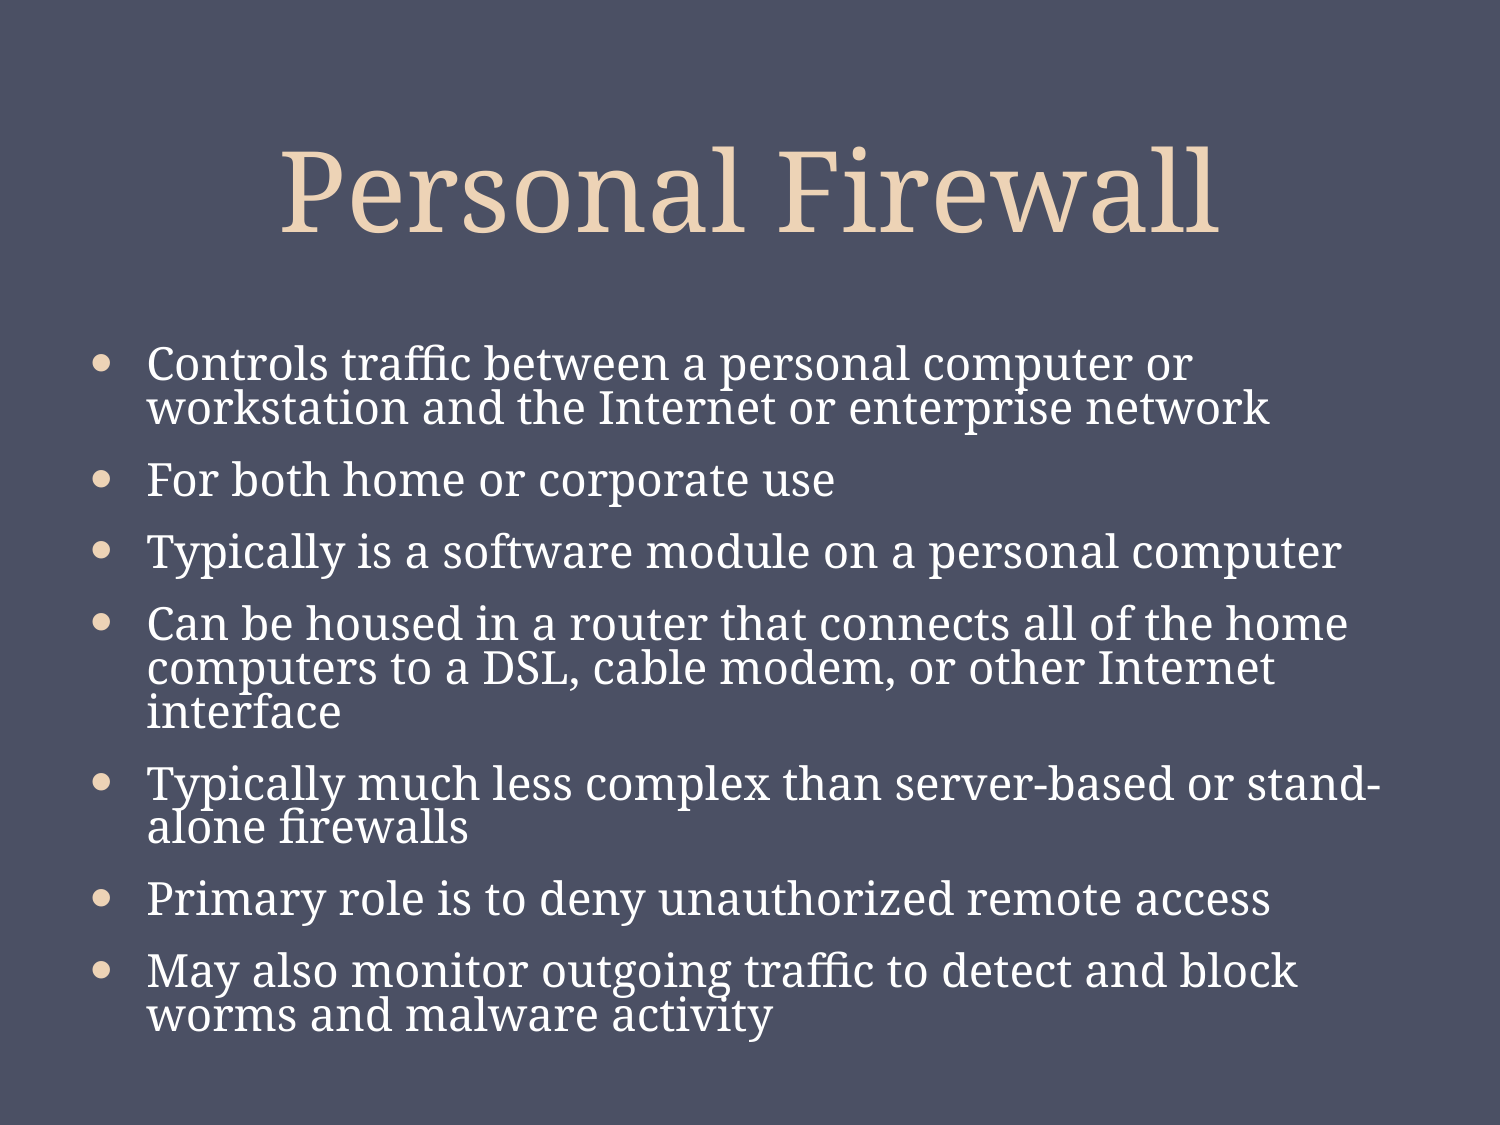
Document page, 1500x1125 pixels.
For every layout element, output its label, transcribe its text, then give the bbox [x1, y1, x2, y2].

list Controls traffic between a personal computer or workstation and the Internet or enterprise network For both home or corporate use Typically is a software module on a personal computer Can be housed in a router that connects all of the home computers to a DSL, cable modem, or other Internet interface Typically much less complex than server-based or stand-alone firewalls Primary role is to deny unauthorized remote access May also monitor outgoing traffic to detect and block worms and malware activity [75, 338, 1425, 1114]
title Personal Firewall [75, 0, 1425, 263]
